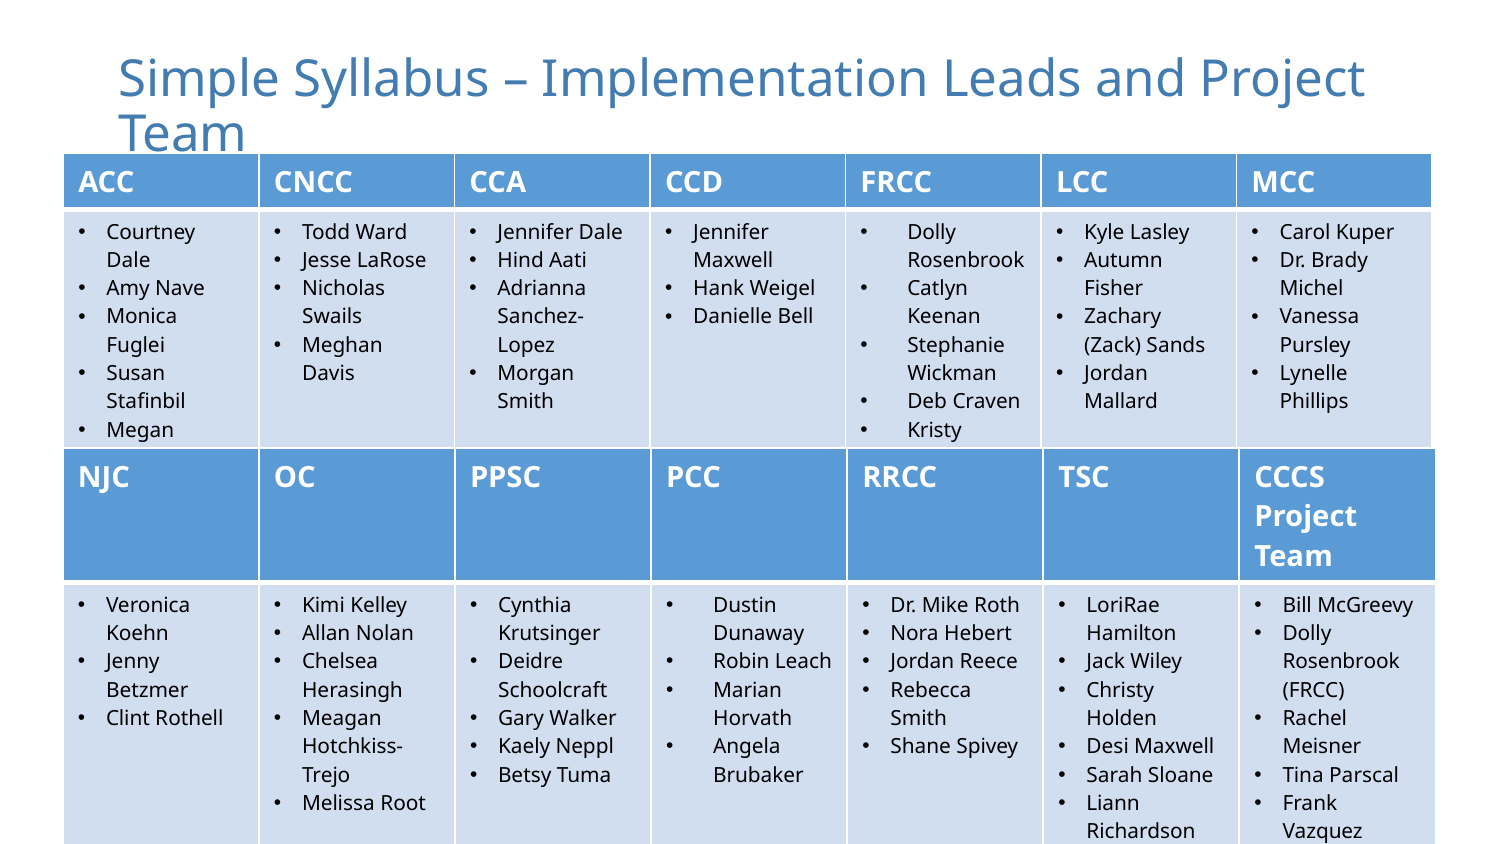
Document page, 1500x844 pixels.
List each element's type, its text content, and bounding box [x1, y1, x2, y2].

table_header PCC [652, 449, 846, 580]
title Simple Syllabus – Implementation Leads and Project Team [103, 44, 1397, 152]
table_cell Jennifer Maxwell Hank Weigel Danielle Bell [651, 212, 845, 447]
table_cell Veronica Koehn Jenny Betzmer Clint Rothell [64, 585, 258, 844]
table_header CCD [651, 154, 845, 207]
table_cell Carol Kuper Dr. Brady Michel Vanessa Pursley Lynelle Phillips [1237, 212, 1431, 447]
table_cell LoriRae Hamilton Jack Wiley Christy Holden Desi Maxwell Sarah Sloane Liann Richardson [1044, 585, 1238, 844]
table_header ACC [64, 154, 258, 207]
table_header FRCC [846, 154, 1040, 207]
table_header TSC [1044, 449, 1238, 580]
table_header CCCS Project Team [1240, 449, 1435, 580]
table_header CNCC [260, 154, 454, 207]
table_cell Todd Ward Jesse LaRose Nicholas Swails Meghan Davis [260, 212, 454, 447]
table_header NJC [64, 449, 258, 580]
table_cell Kimi Kelley Allan Nolan Chelsea Herasingh Meagan Hotchkiss-Trejo Melissa Root [260, 585, 454, 844]
table_cell Cynthia Krutsinger Deidre Schoolcraft Gary Walker Kaely Neppl Betsy Tuma [456, 585, 650, 844]
table_cell Kyle Lasley Autumn Fisher Zachary (Zack) Sands Jordan Mallard [1042, 212, 1236, 447]
table_cell Bill McGreevy Dolly Rosenbrook (FRCC) Rachel Meisner Tina Parscal Frank Vazquez [1240, 585, 1435, 844]
table_cell Dolly Rosenbrook Catlyn Keenan Stephanie Wickman Deb Craven Kristy Stearns [846, 212, 1040, 447]
table_header OC [260, 449, 454, 580]
table_header CCA [455, 154, 649, 207]
table_header LCC [1042, 154, 1236, 207]
table_cell Jennifer Dale Hind Aati Adrianna Sanchez-Lopez Morgan Smith [455, 212, 649, 447]
table_cell Dustin Dunaway Robin Leach Marian Horvath Angela Brubaker [652, 585, 846, 844]
table_cell Courtney Dale Amy Nave Monica Fuglei Susan Stafinbil Megan Rector [64, 212, 258, 447]
table_header RRCC [848, 449, 1042, 580]
table_header MCC [1237, 154, 1431, 207]
table_header PPSC [456, 449, 650, 580]
table_cell Dr. Mike Roth Nora Hebert Jordan Reece Rebecca Smith Shane Spivey [848, 585, 1042, 844]
